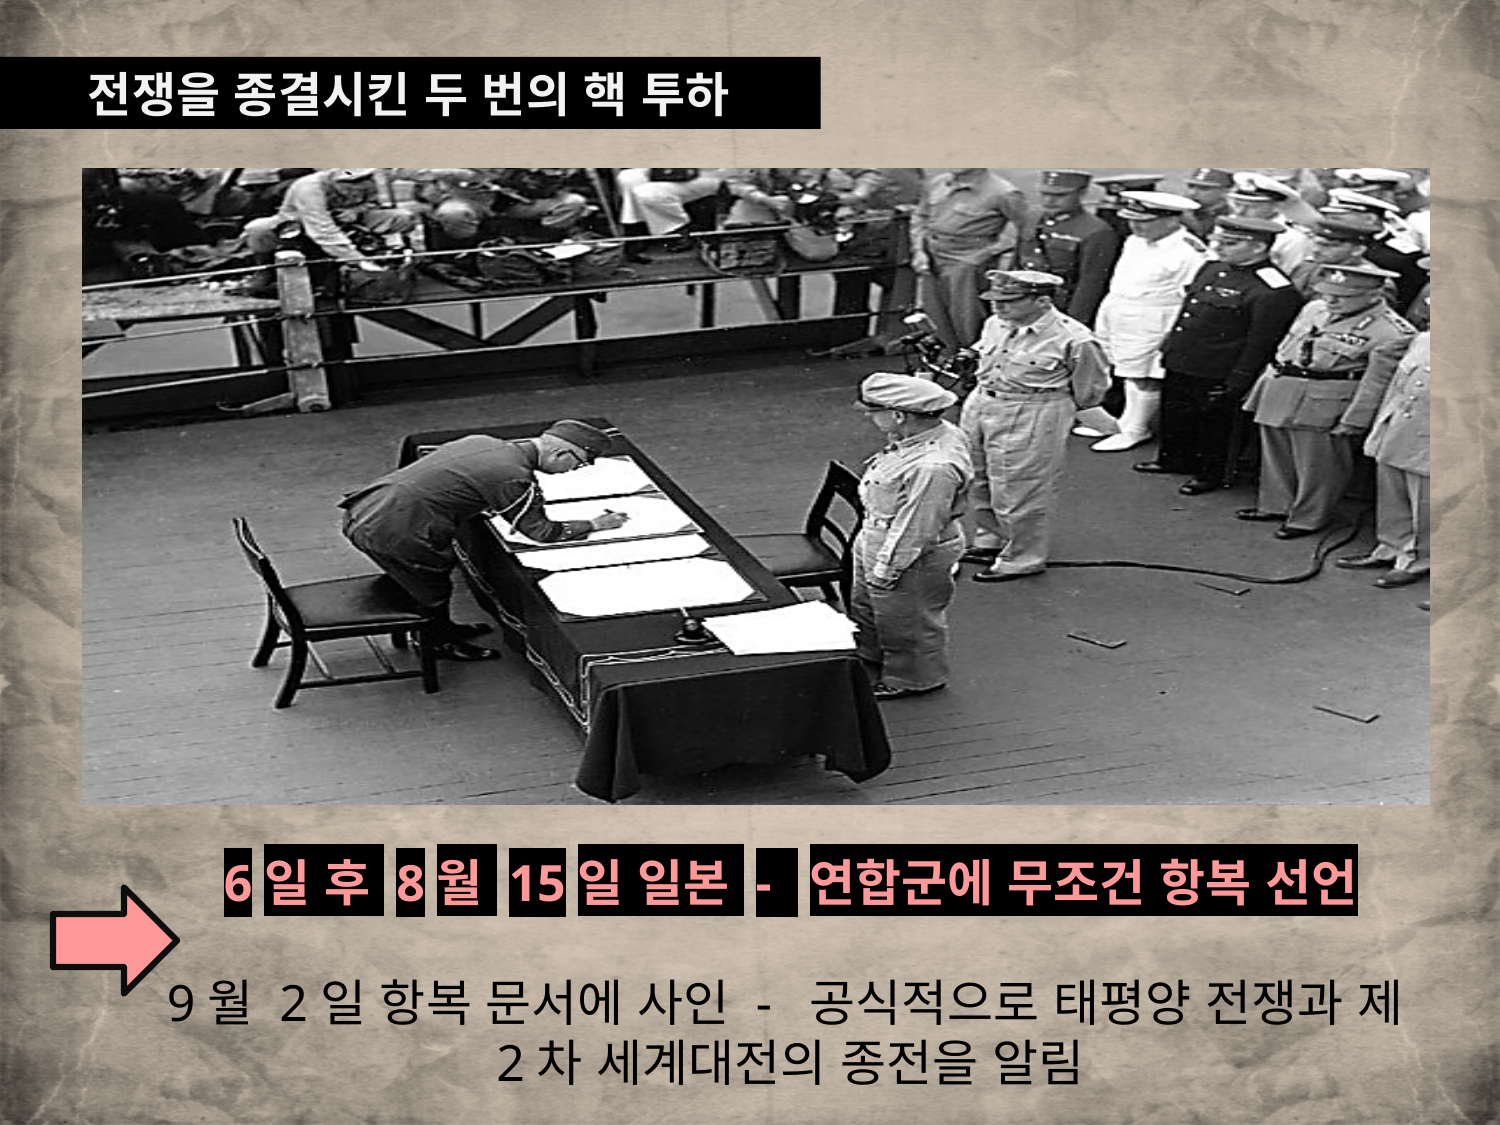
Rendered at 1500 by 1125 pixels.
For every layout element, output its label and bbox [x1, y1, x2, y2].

picture [0, 0, 1500, 1125]
text_box [0, 54, 943, 131]
